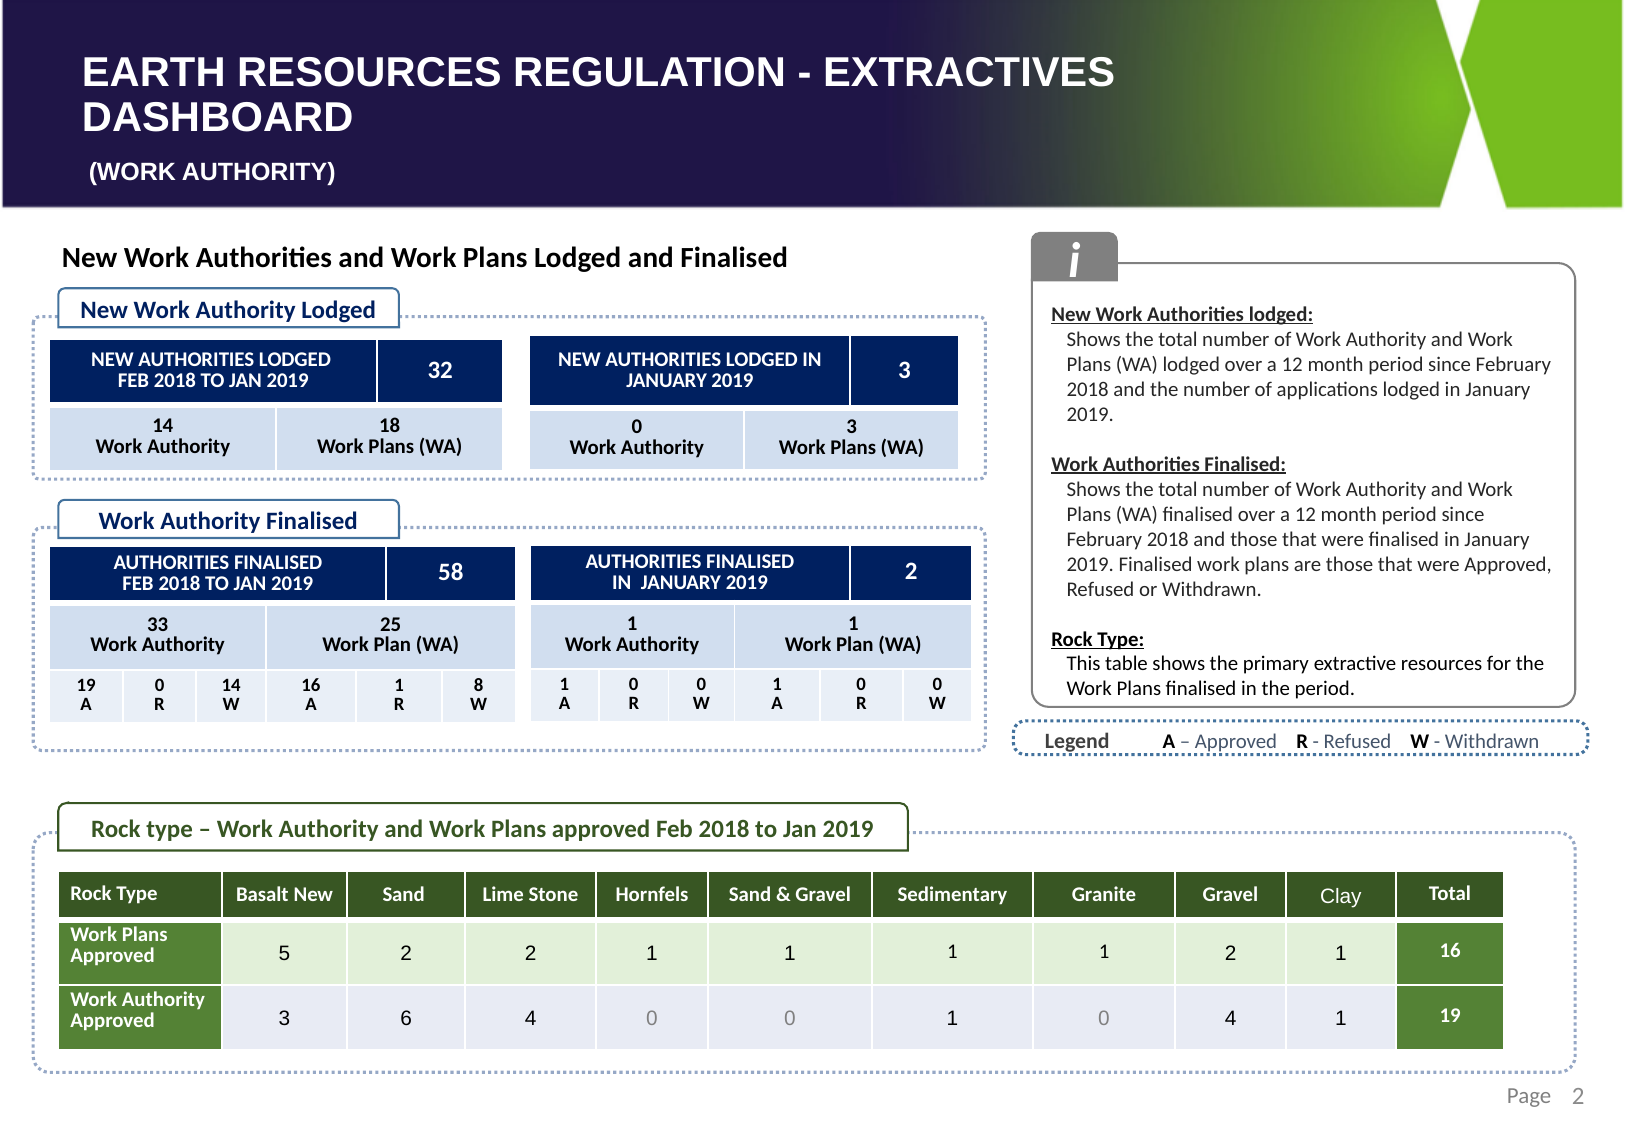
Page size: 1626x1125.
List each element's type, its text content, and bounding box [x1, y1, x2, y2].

text_box [32, 831, 1577, 1074]
text_box Rock type – Work Authority and Work Plans approved Feb 2018 to Jan 2019 [57, 801, 909, 852]
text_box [1013, 719, 1592, 779]
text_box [33, 499, 986, 751]
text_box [1031, 233, 1576, 707]
slide_number 2 [1233, 1073, 1600, 1117]
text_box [33, 288, 986, 480]
picture [0, 0, 1625, 212]
text_box New Work Authorities and Work Plans Lodged and Finalised [49, 236, 988, 284]
